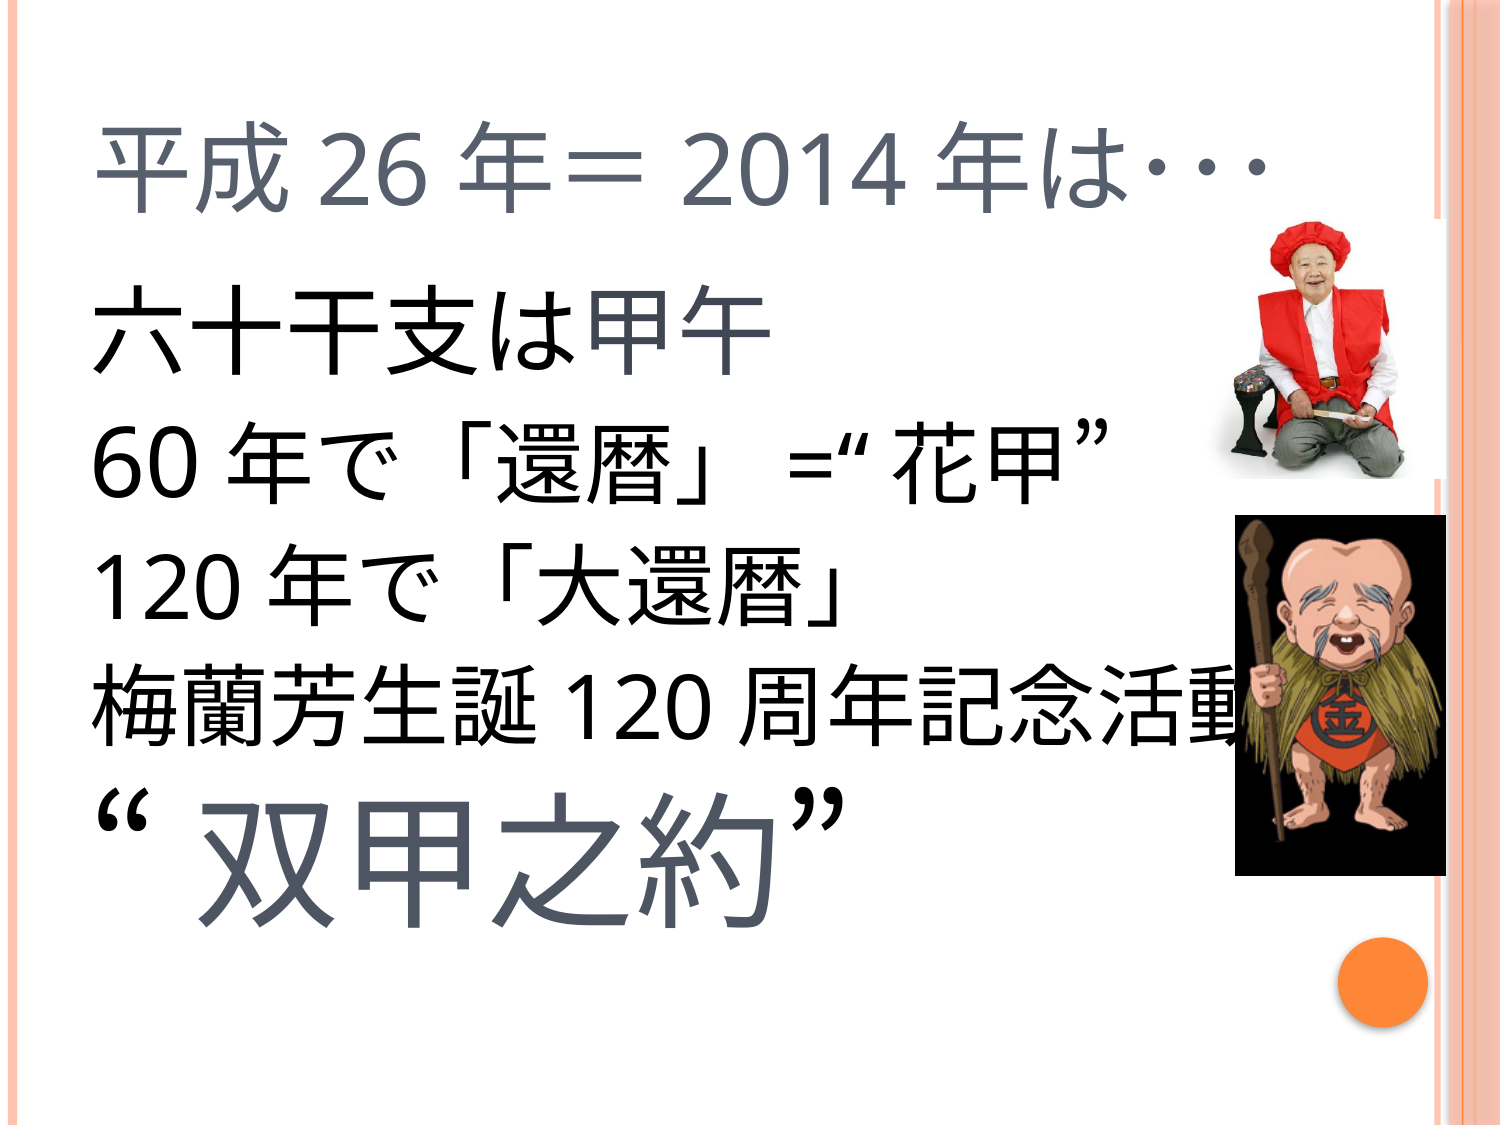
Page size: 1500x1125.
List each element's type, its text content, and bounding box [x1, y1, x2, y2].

picture [1186, 219, 1446, 479]
title 平成26年＝2014年は･･･ [75, 45, 1300, 233]
list 六十干支は甲午 60年で「還暦」=“花甲” 120年で「大還暦」 梅蘭芳生誕120周年記念活動 “双甲之約” [75, 262, 1300, 1062]
picture [1235, 514, 1446, 877]
